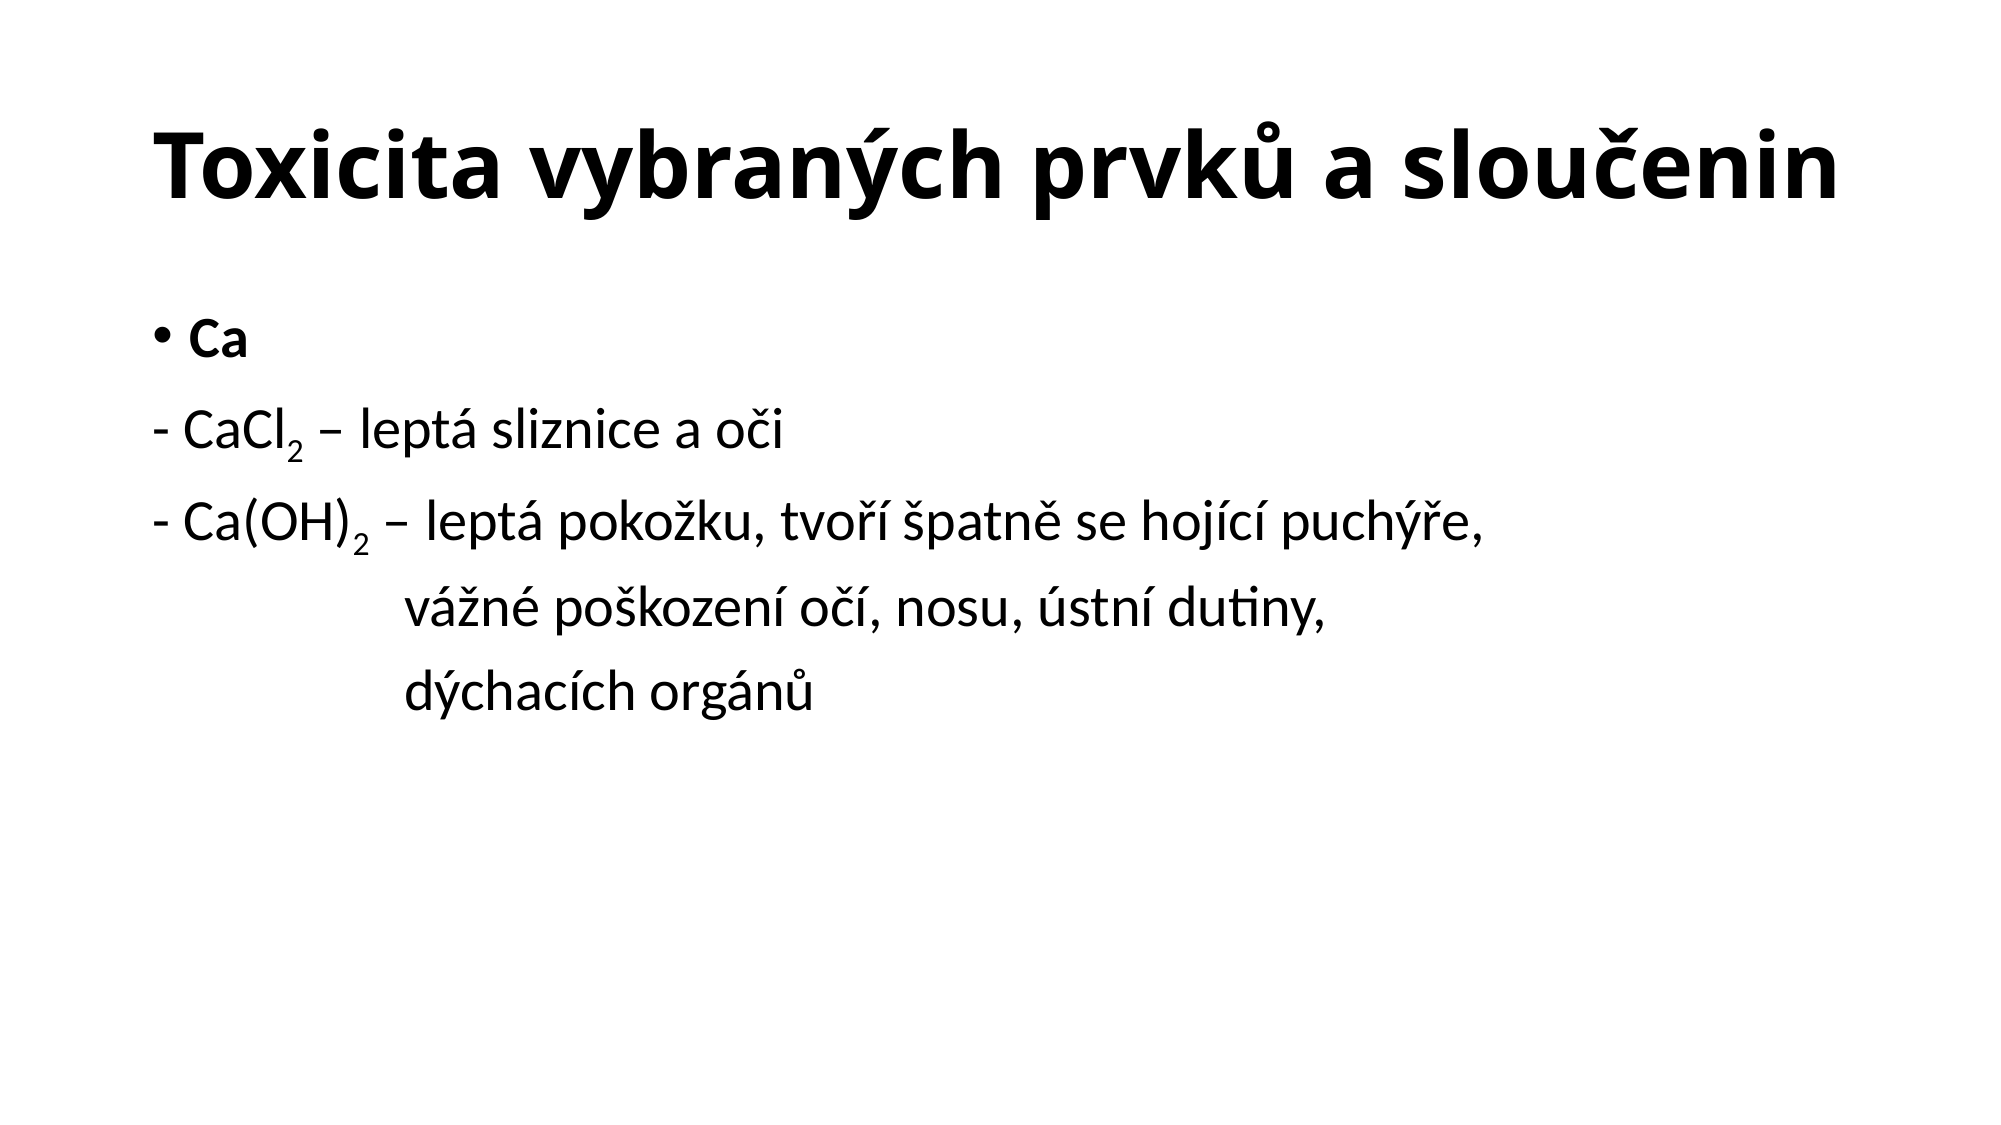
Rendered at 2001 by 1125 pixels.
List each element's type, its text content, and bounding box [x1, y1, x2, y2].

title Toxicita vybraných prvků a sloučenin [137, 59, 1863, 278]
list Ca - CaCl2 – leptá sliznice a oči - Ca(OH)2 – leptá pokožku, tvoří špatně se hojící puchýře, vážné poškození očí, nosu, ústní dutiny, dýchacích orgánů [137, 299, 1611, 1014]
